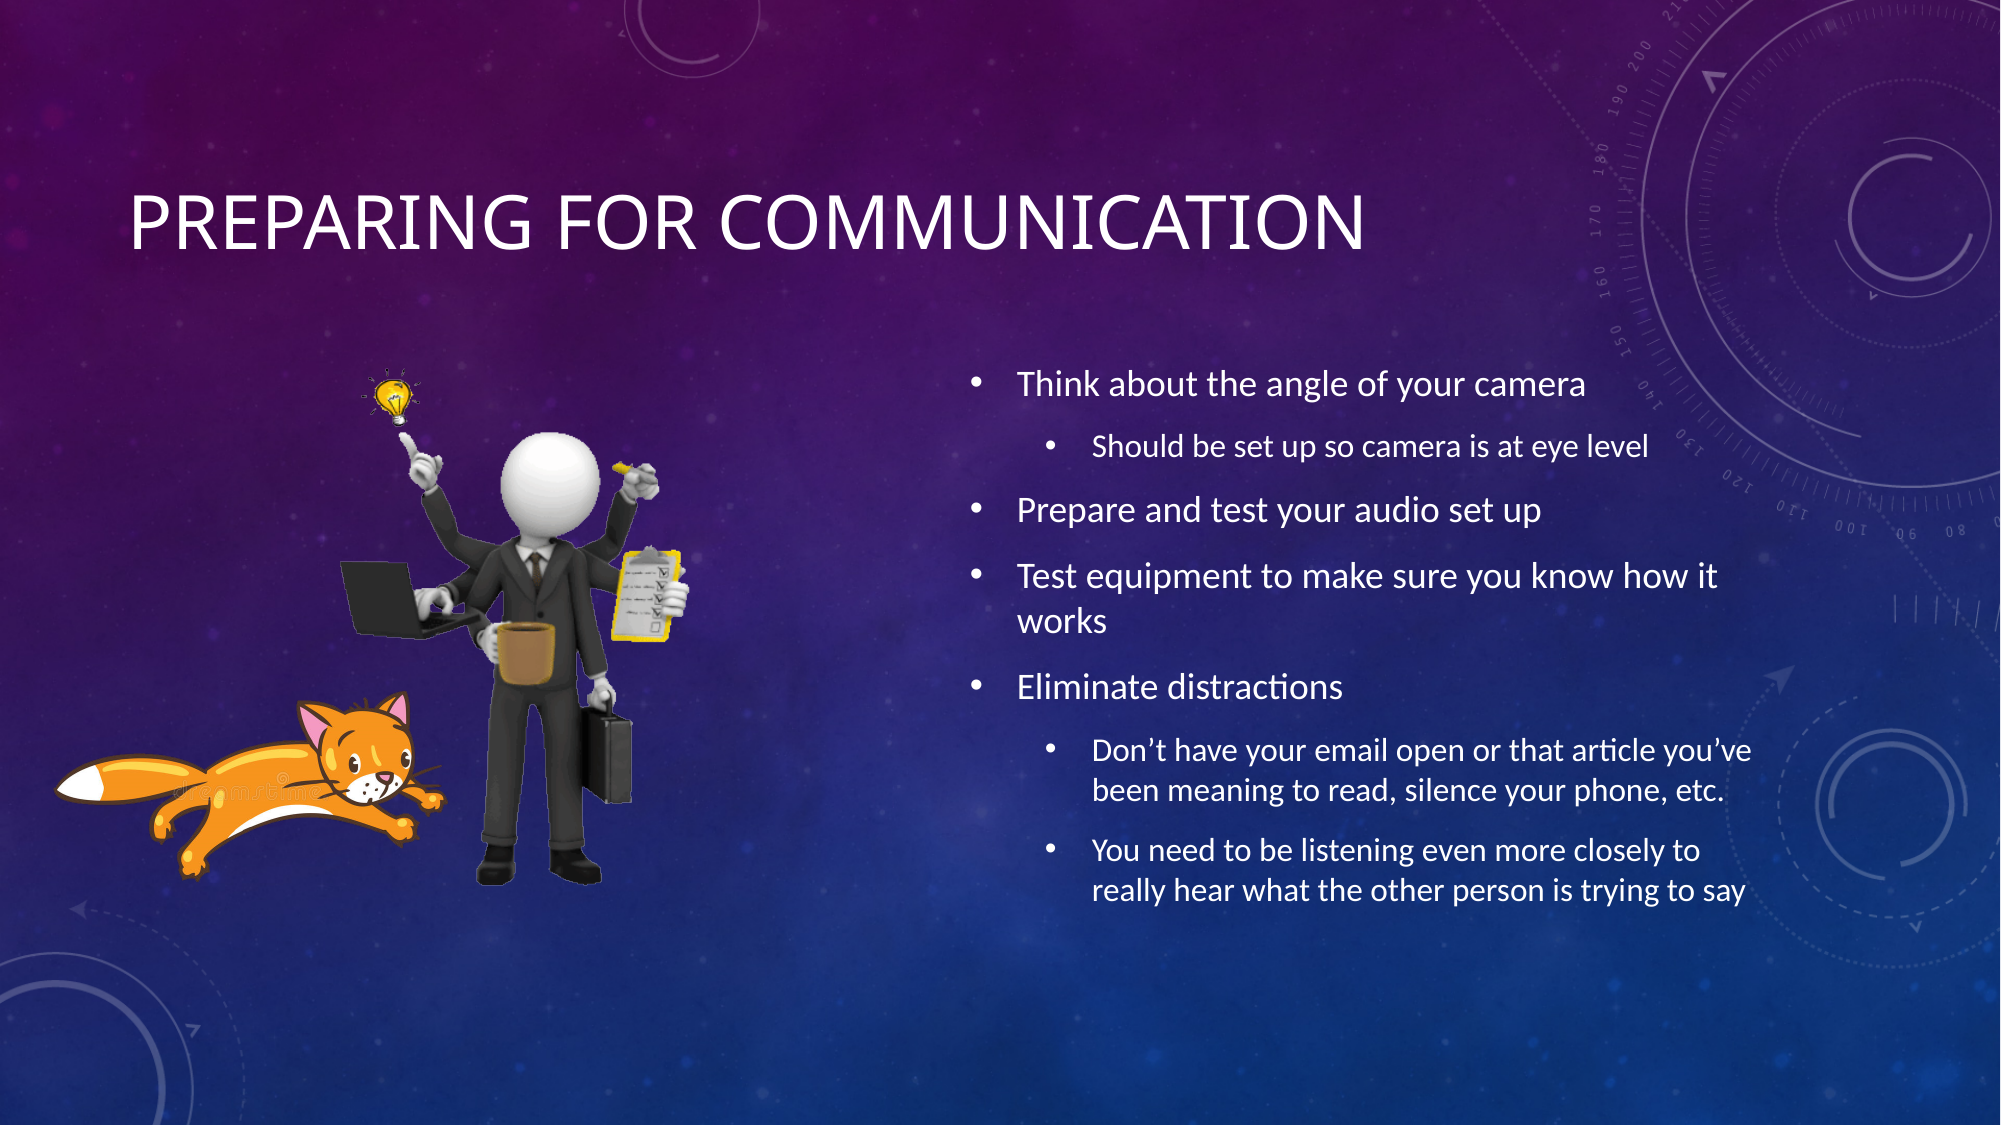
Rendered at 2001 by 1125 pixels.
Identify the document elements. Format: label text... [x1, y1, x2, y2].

list Think about the angle of your camera Should be set up so camera is at eye level Prepare and test your audio set up Test equipment to make sure you know how it works Eliminate distractions Don’t have your email open or that article you’ve been meaning to read, silence your phone, etc. You need to be listening even more closely to really hear what the other person is trying to say [955, 351, 1775, 950]
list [320, 350, 724, 951]
title Preparing for Communication [112, 99, 1775, 339]
picture [0, 0, 2001, 1125]
